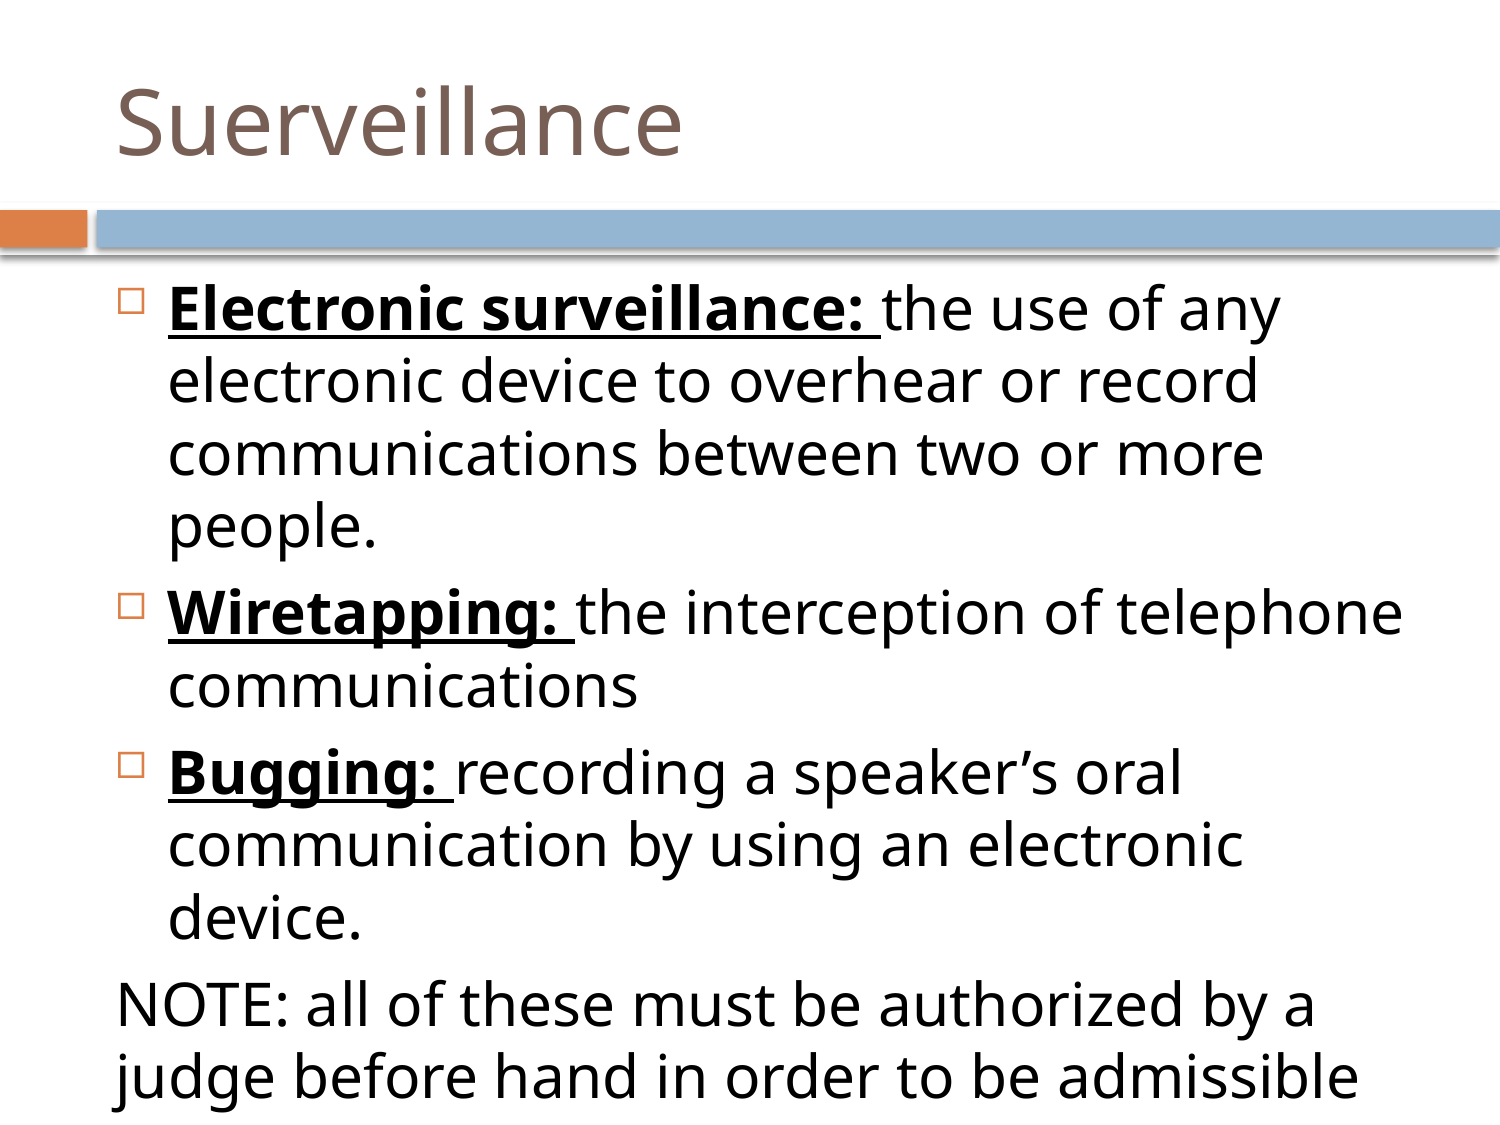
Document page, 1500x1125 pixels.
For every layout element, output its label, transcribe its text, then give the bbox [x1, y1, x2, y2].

list Electronic surveillance: the use of any electronic device to overhear or record communications between two or more people. Wiretapping: the interception of telephone communications Bugging: recording a speaker’s oral communication by using an electronic device. NOTE: all of these must be authorized by a judge before hand in order to be admissible in court. [100, 262, 1438, 1000]
title Suerveillance [100, 37, 1438, 200]
